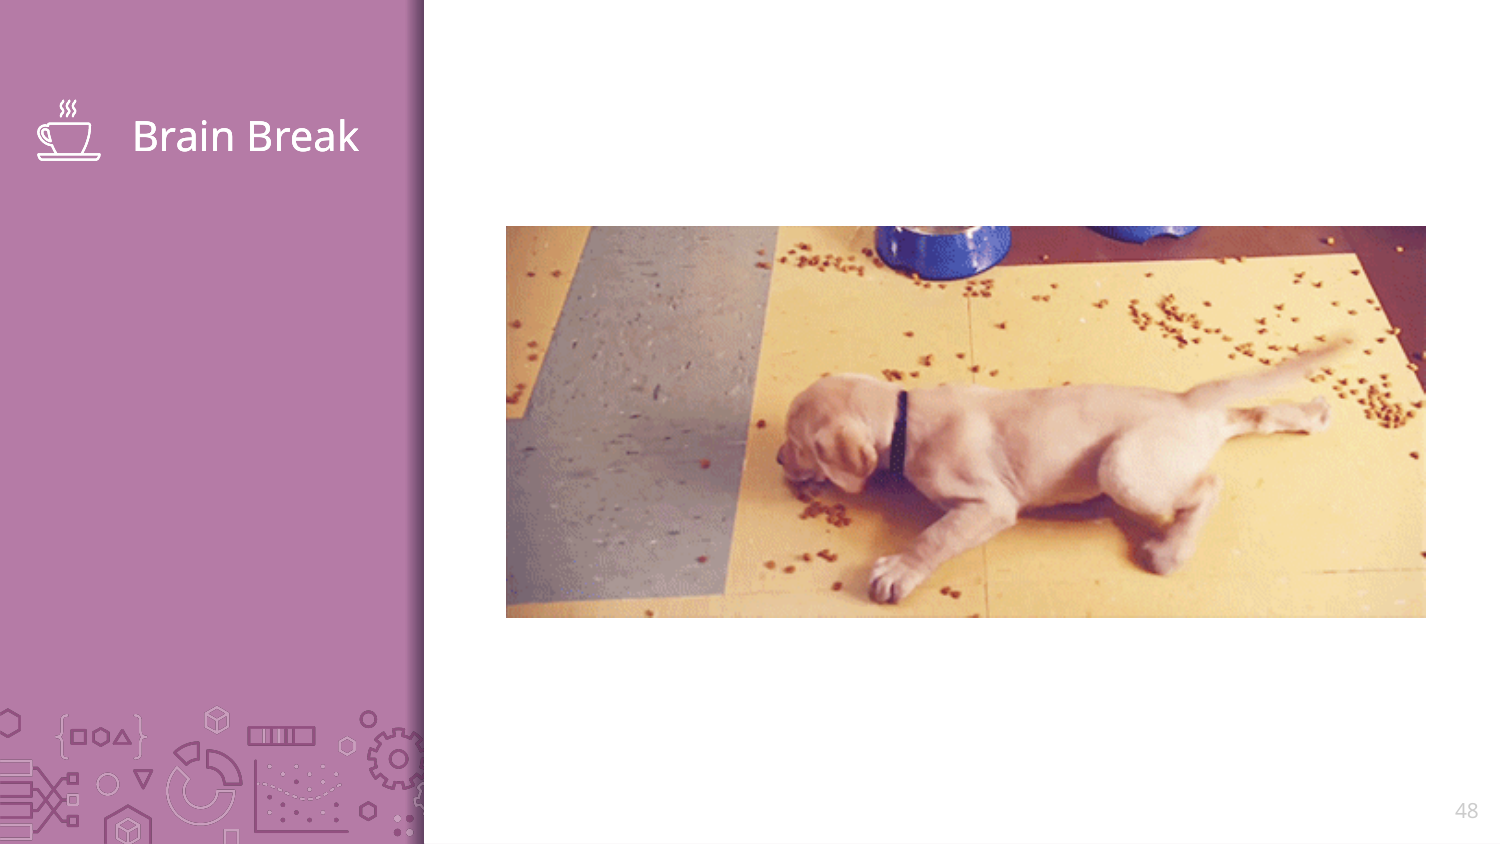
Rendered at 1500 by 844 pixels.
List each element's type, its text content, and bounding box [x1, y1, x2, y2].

picture [506, 226, 1426, 618]
picture [0, 701, 424, 844]
slide_number 48 [1403, 779, 1494, 844]
